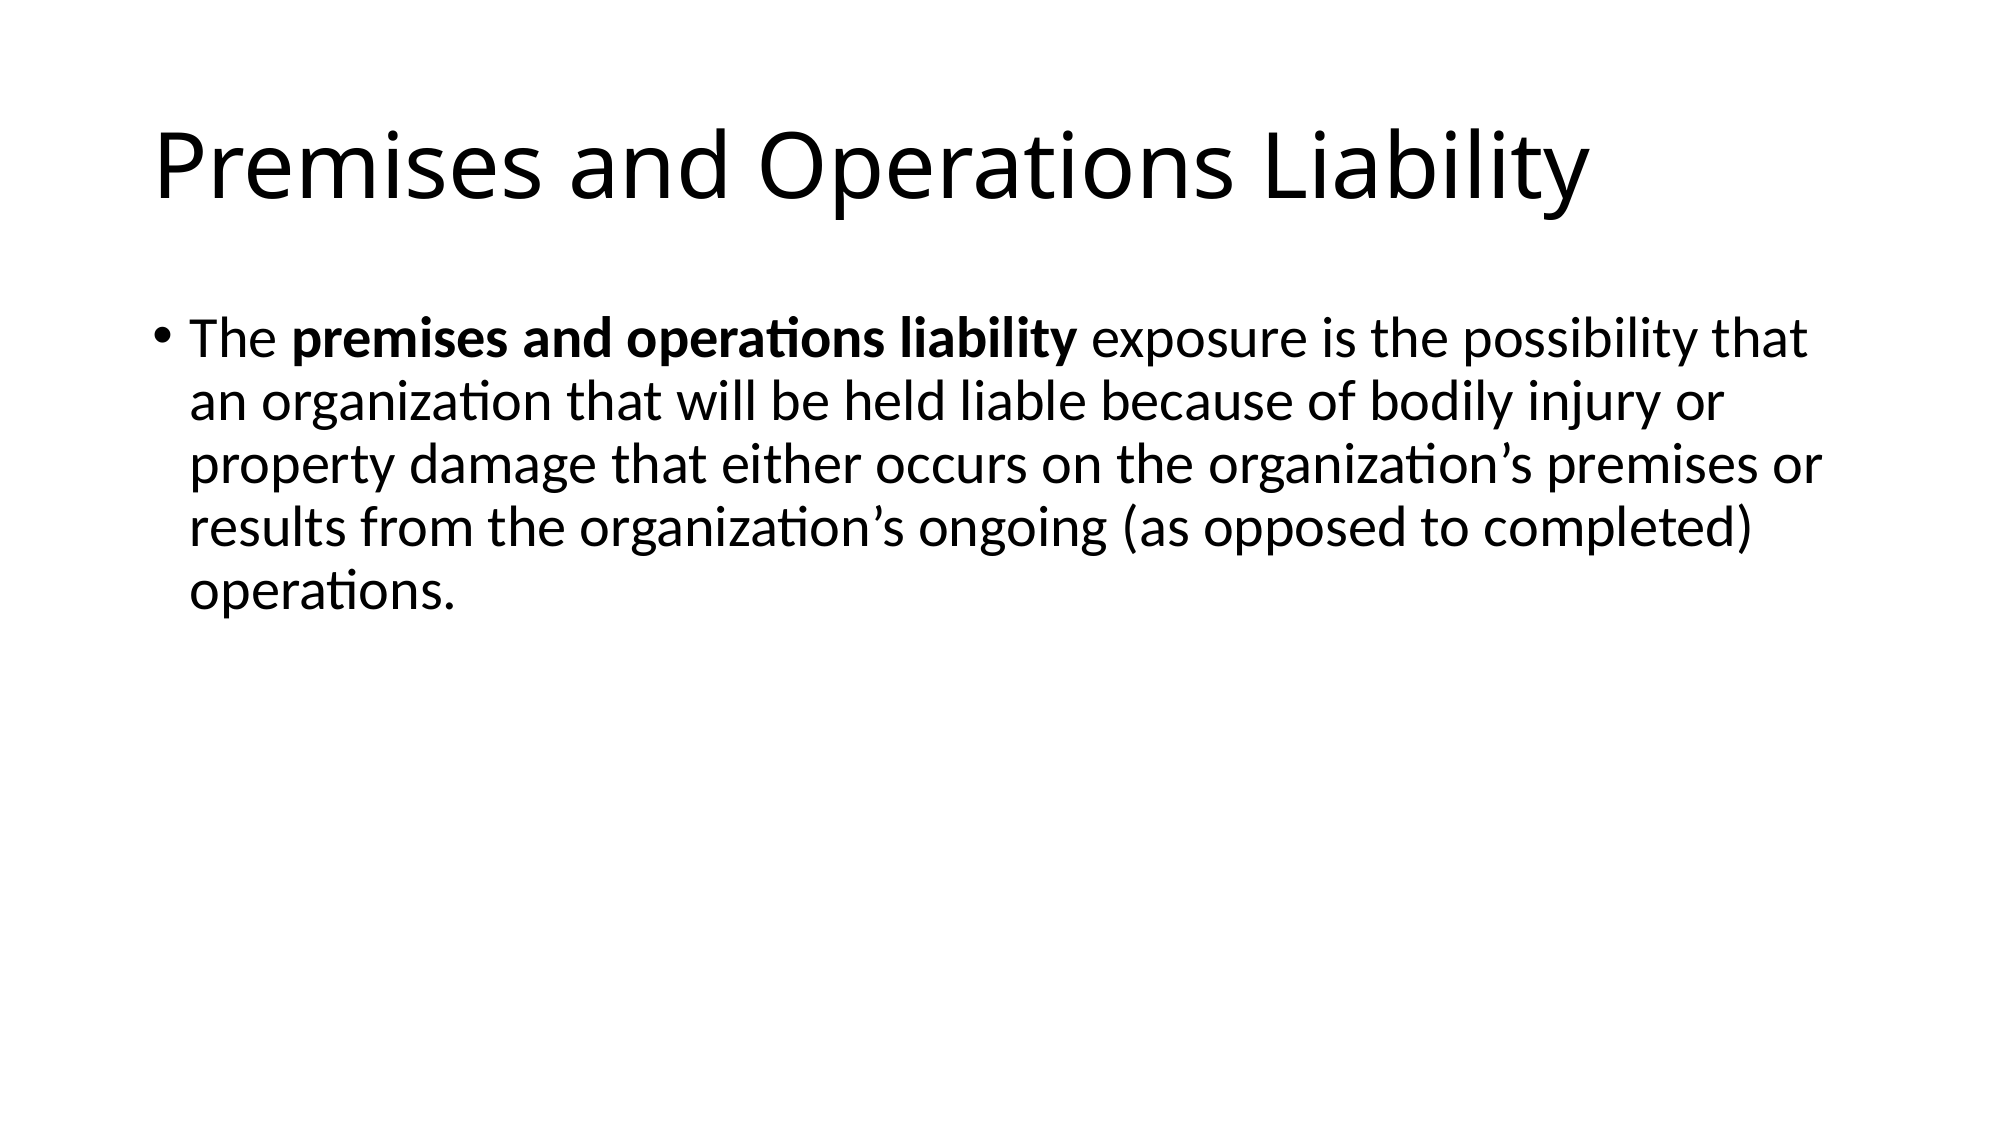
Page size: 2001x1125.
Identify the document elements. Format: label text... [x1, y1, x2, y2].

list The premises and operations liability exposure is the possibility that an organization that will be held liable because of bodily injury or property damage that either occurs on the organization’s premises or results from the organization’s ongoing (as opposed to completed) operations. [137, 299, 1863, 1014]
title Premises and Operations Liability [137, 59, 1863, 278]
